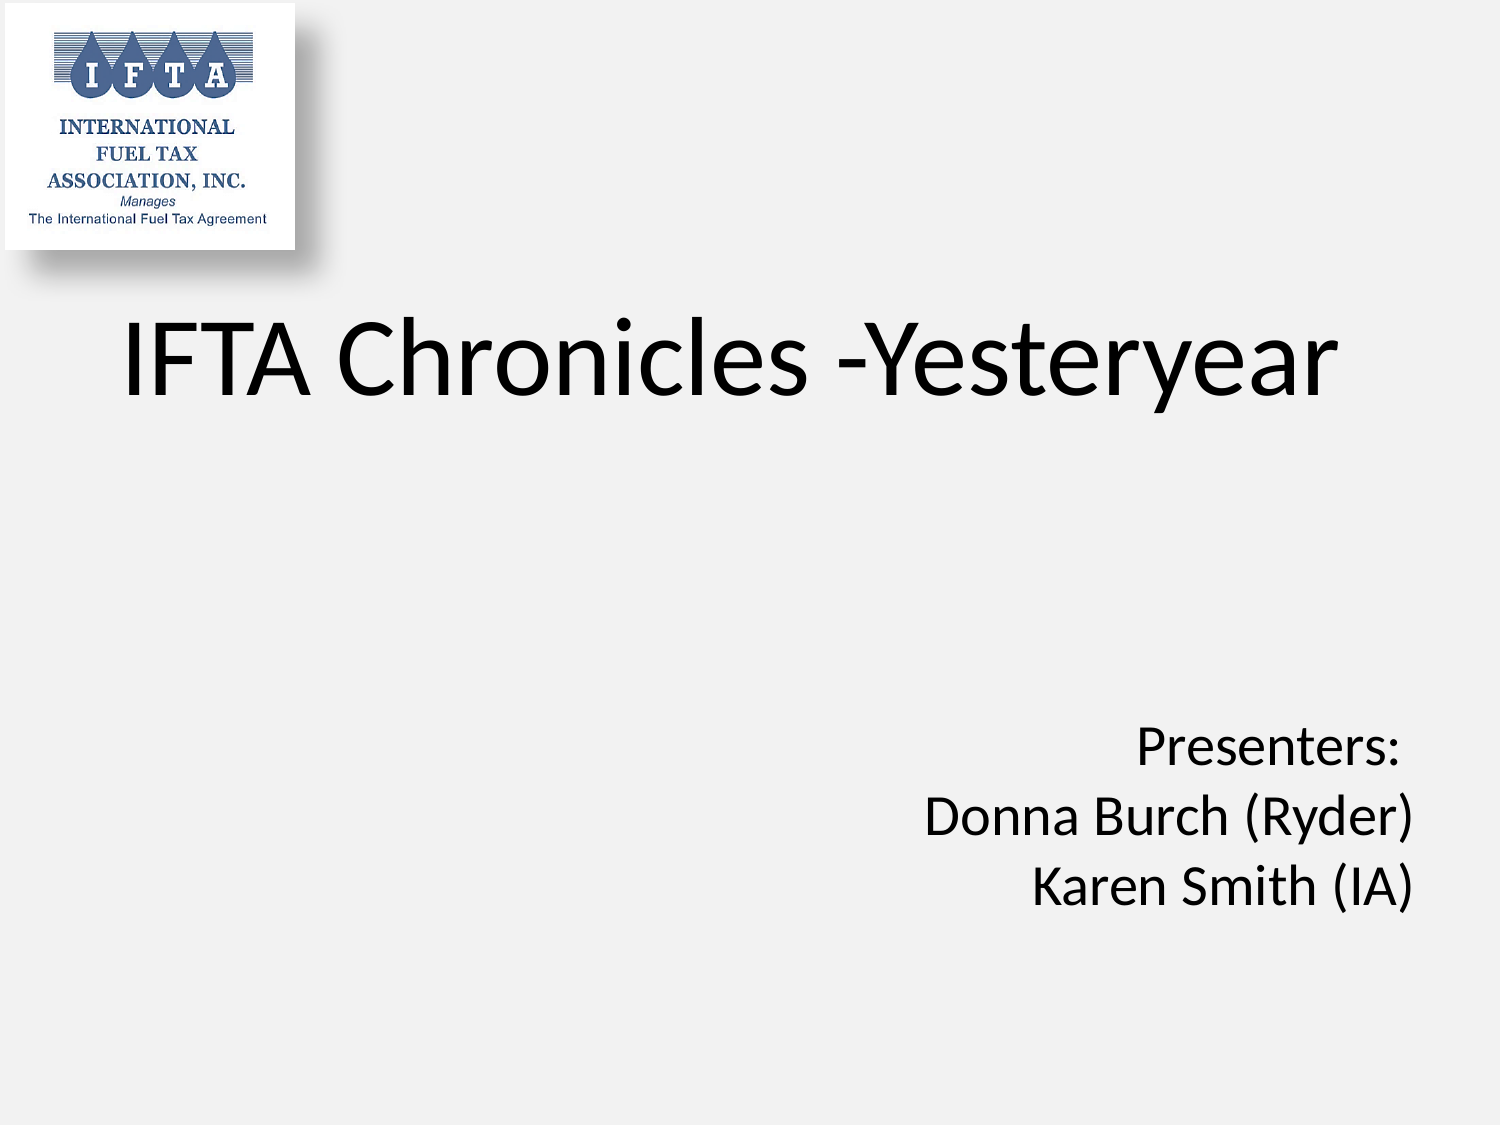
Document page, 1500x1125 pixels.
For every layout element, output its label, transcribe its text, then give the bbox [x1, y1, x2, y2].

picture [5, 3, 295, 250]
subtitle IFTA Chronicles -Yesteryear [99, 275, 1363, 413]
text_box Presenters: Donna Burch (Ryder) Karen Smith (IA) [74, 699, 1431, 925]
